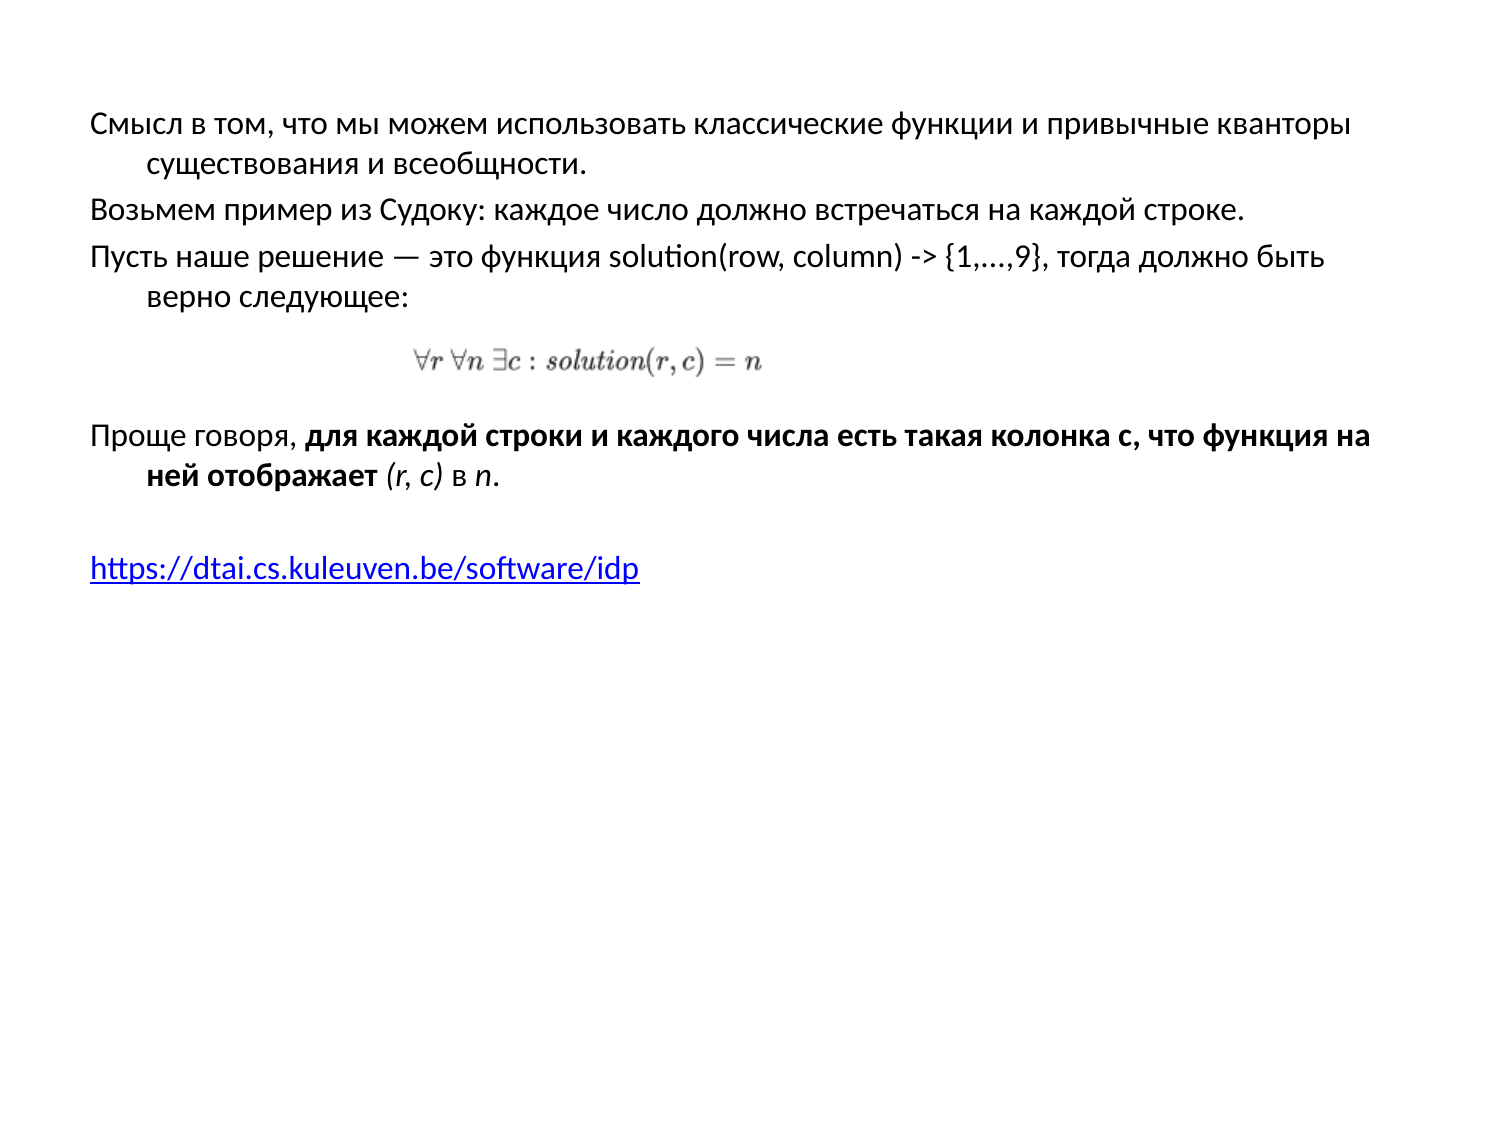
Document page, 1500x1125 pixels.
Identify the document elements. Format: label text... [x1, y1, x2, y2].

list Смысл в том, что мы можем использовать классические функции и привычные кванторы существования и всеобщности. Возьмем пример из Судоку: каждое число должно встречаться на каждой строке. Пусть наше решение — это функция solution(row, column) -> {1,...,9}, тогда должно быть верно следующее: Проще говоря, для каждой строки и каждого числа есть такая колонка с, что функция на ней отображает (r, c) в n. https://dtai.cs.kuleuven.be/software/idp [75, 93, 1425, 1005]
picture [398, 327, 785, 393]
